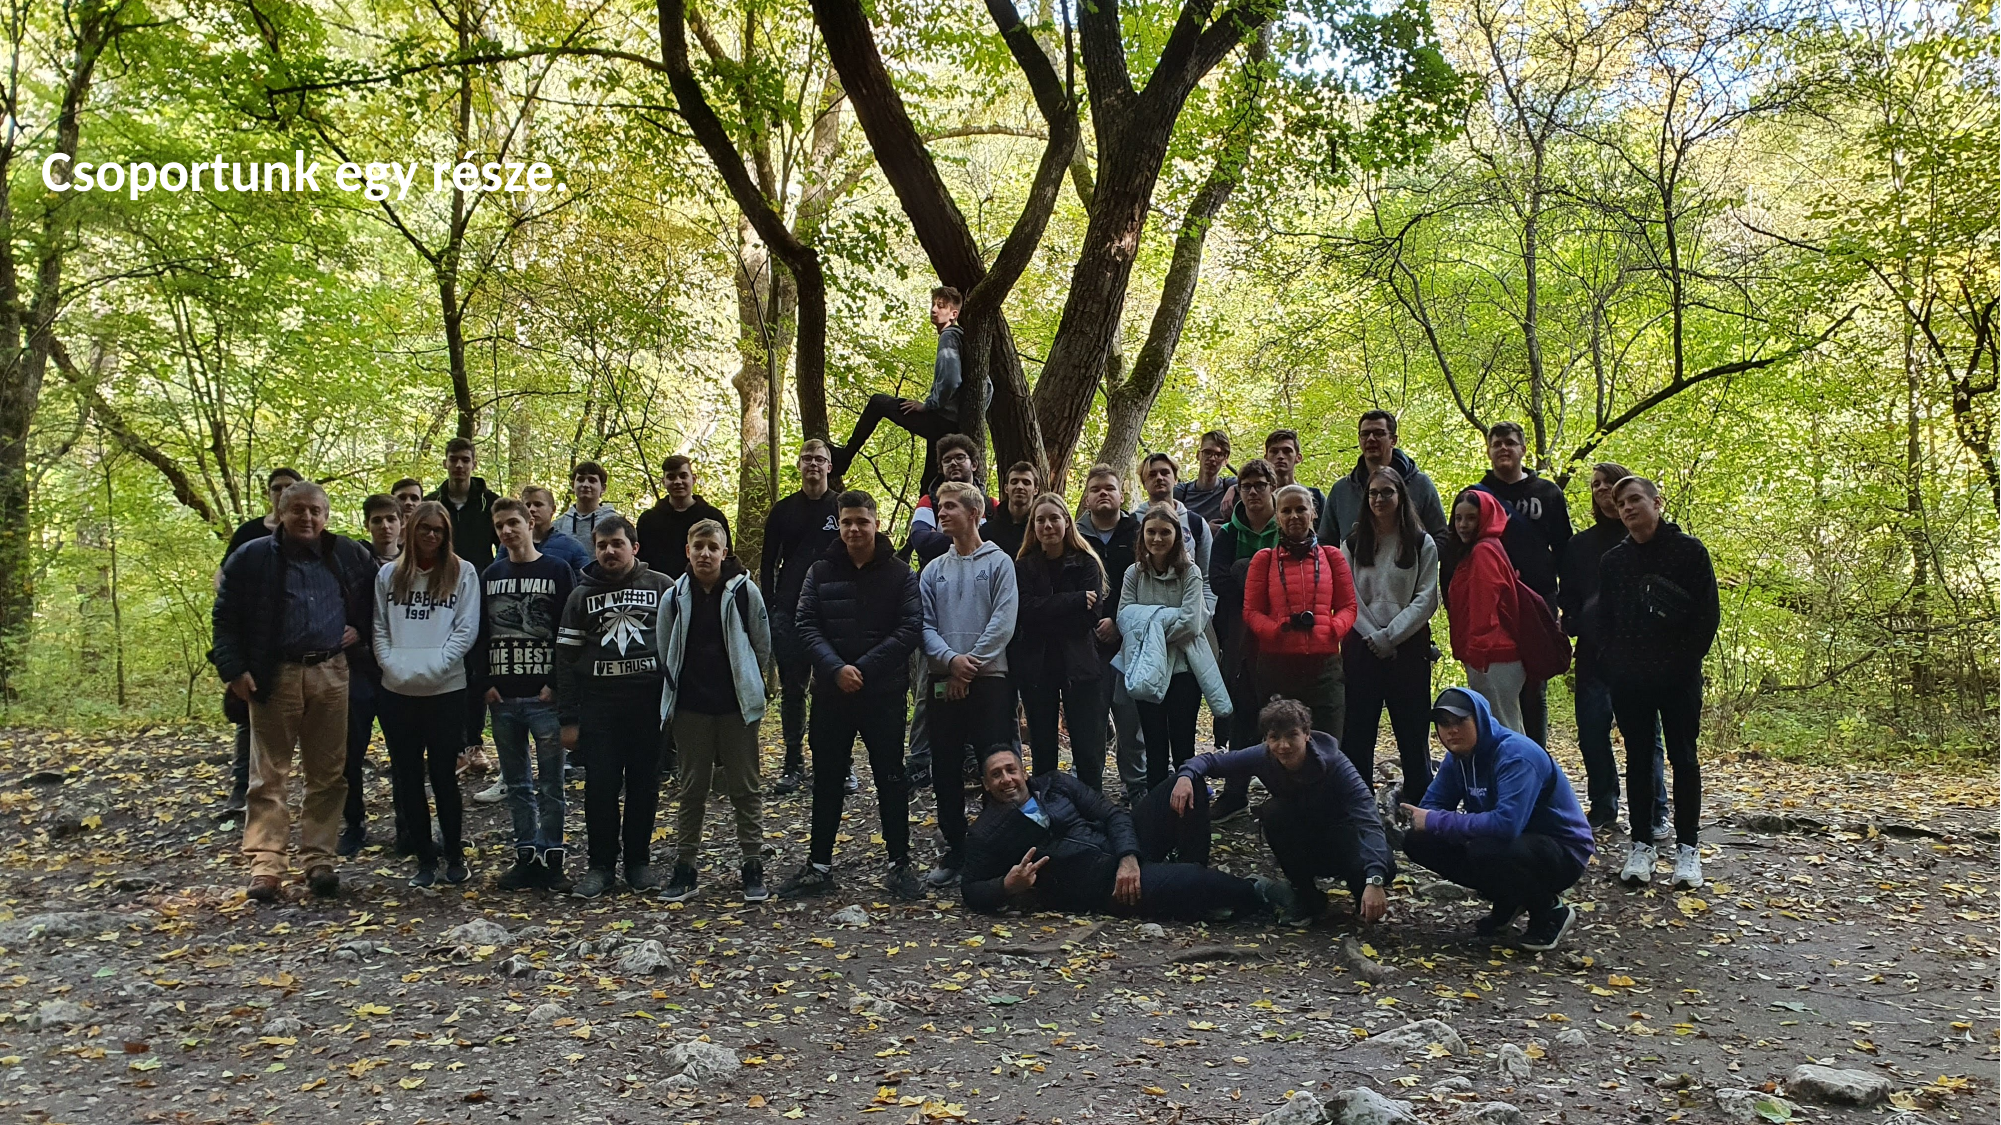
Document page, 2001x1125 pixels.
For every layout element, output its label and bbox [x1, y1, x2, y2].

list [0, 0, 2000, 1125]
